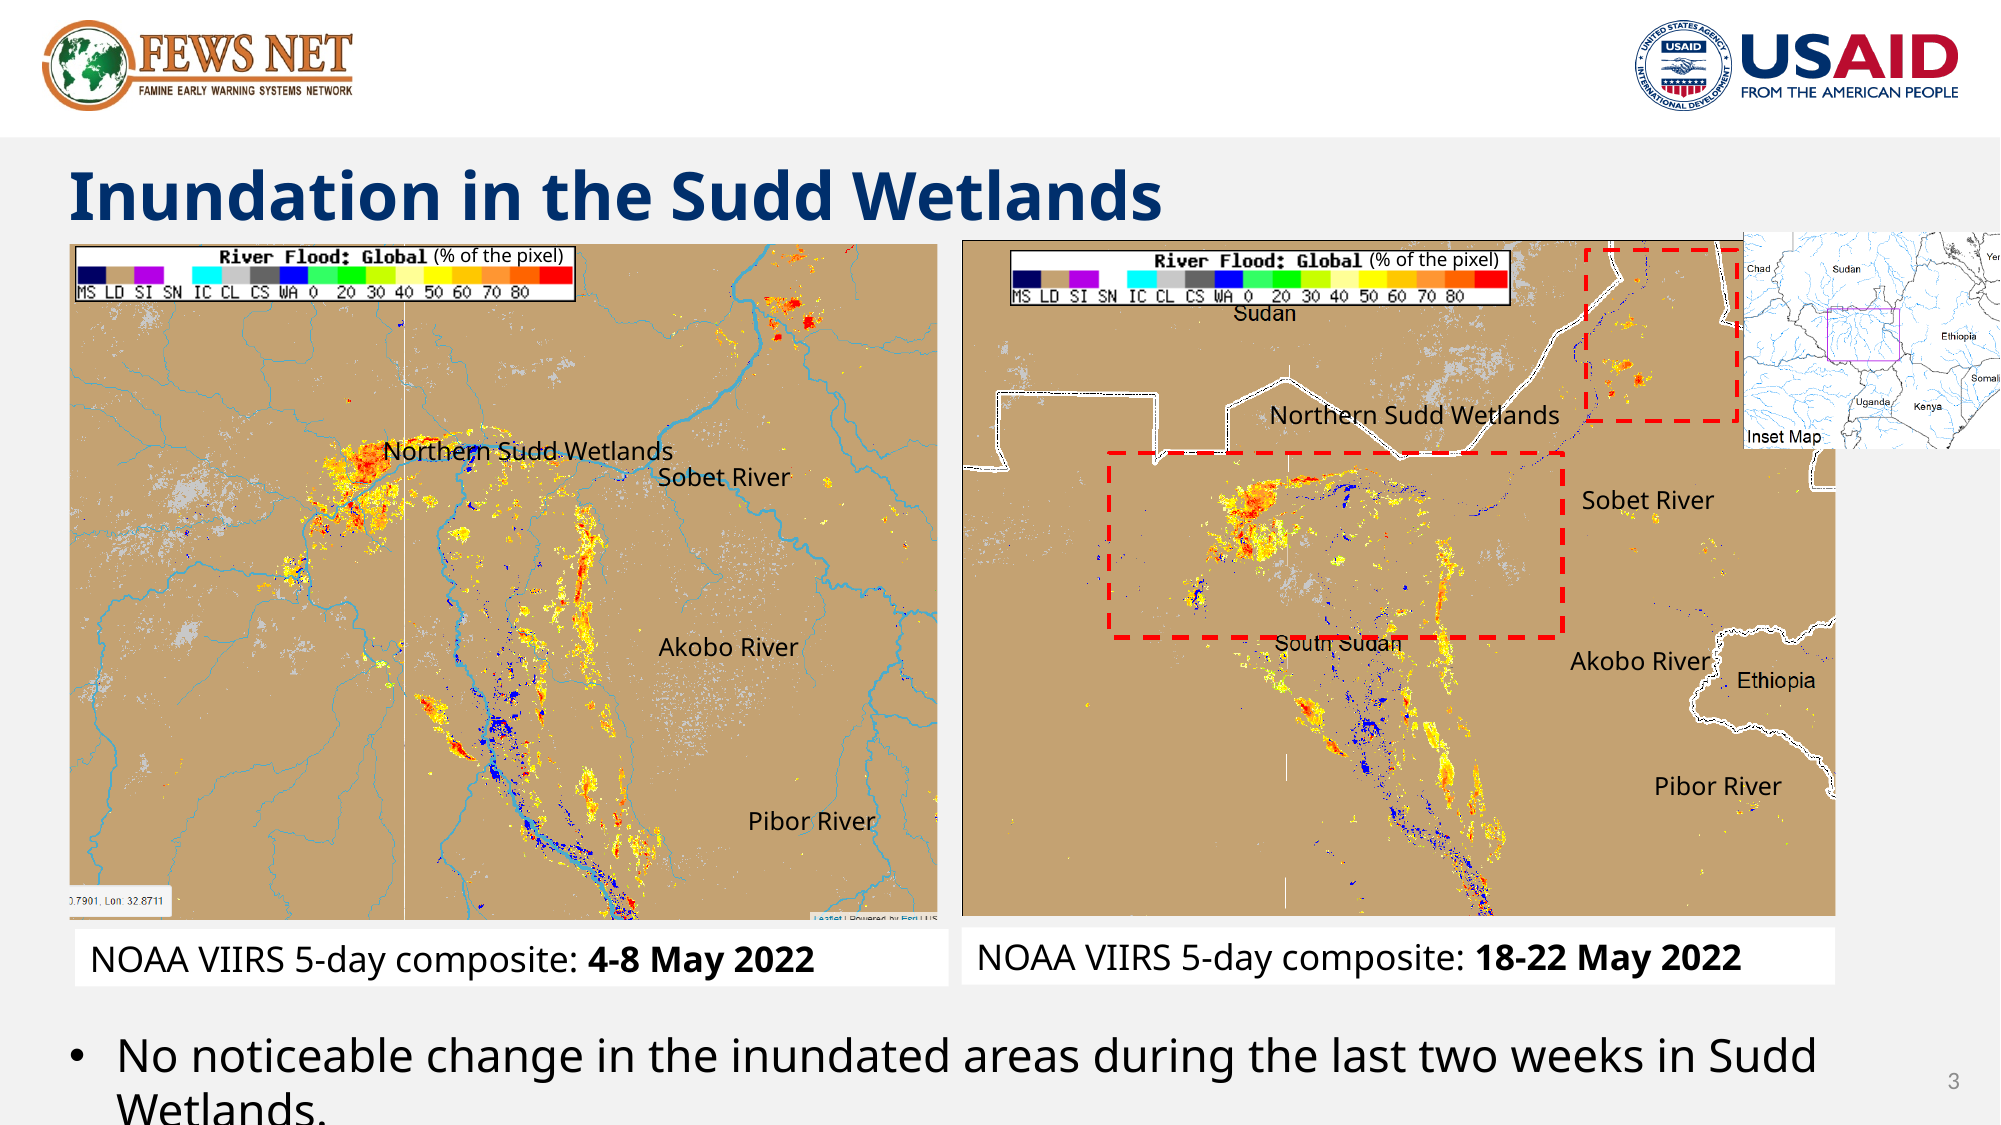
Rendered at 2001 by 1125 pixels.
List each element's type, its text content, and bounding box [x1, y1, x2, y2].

text_box NOAA VIIRS 5-day composite: 4-8 May 2022 [75, 929, 949, 987]
text_box No noticeable change in the inundated areas during the last two weeks in Sudd Wetlands. [54, 1019, 1964, 1125]
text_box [74, 236, 576, 302]
text_box NOAA VIIRS 5-day composite: 18-22 May 2022 [961, 927, 1836, 985]
picture [1635, 20, 1958, 111]
picture [42, 20, 353, 111]
picture [961, 232, 2000, 916]
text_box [1010, 240, 1511, 306]
picture [69, 244, 938, 920]
text_box Inundation in the Sudd Wetlands [54, 133, 1855, 254]
